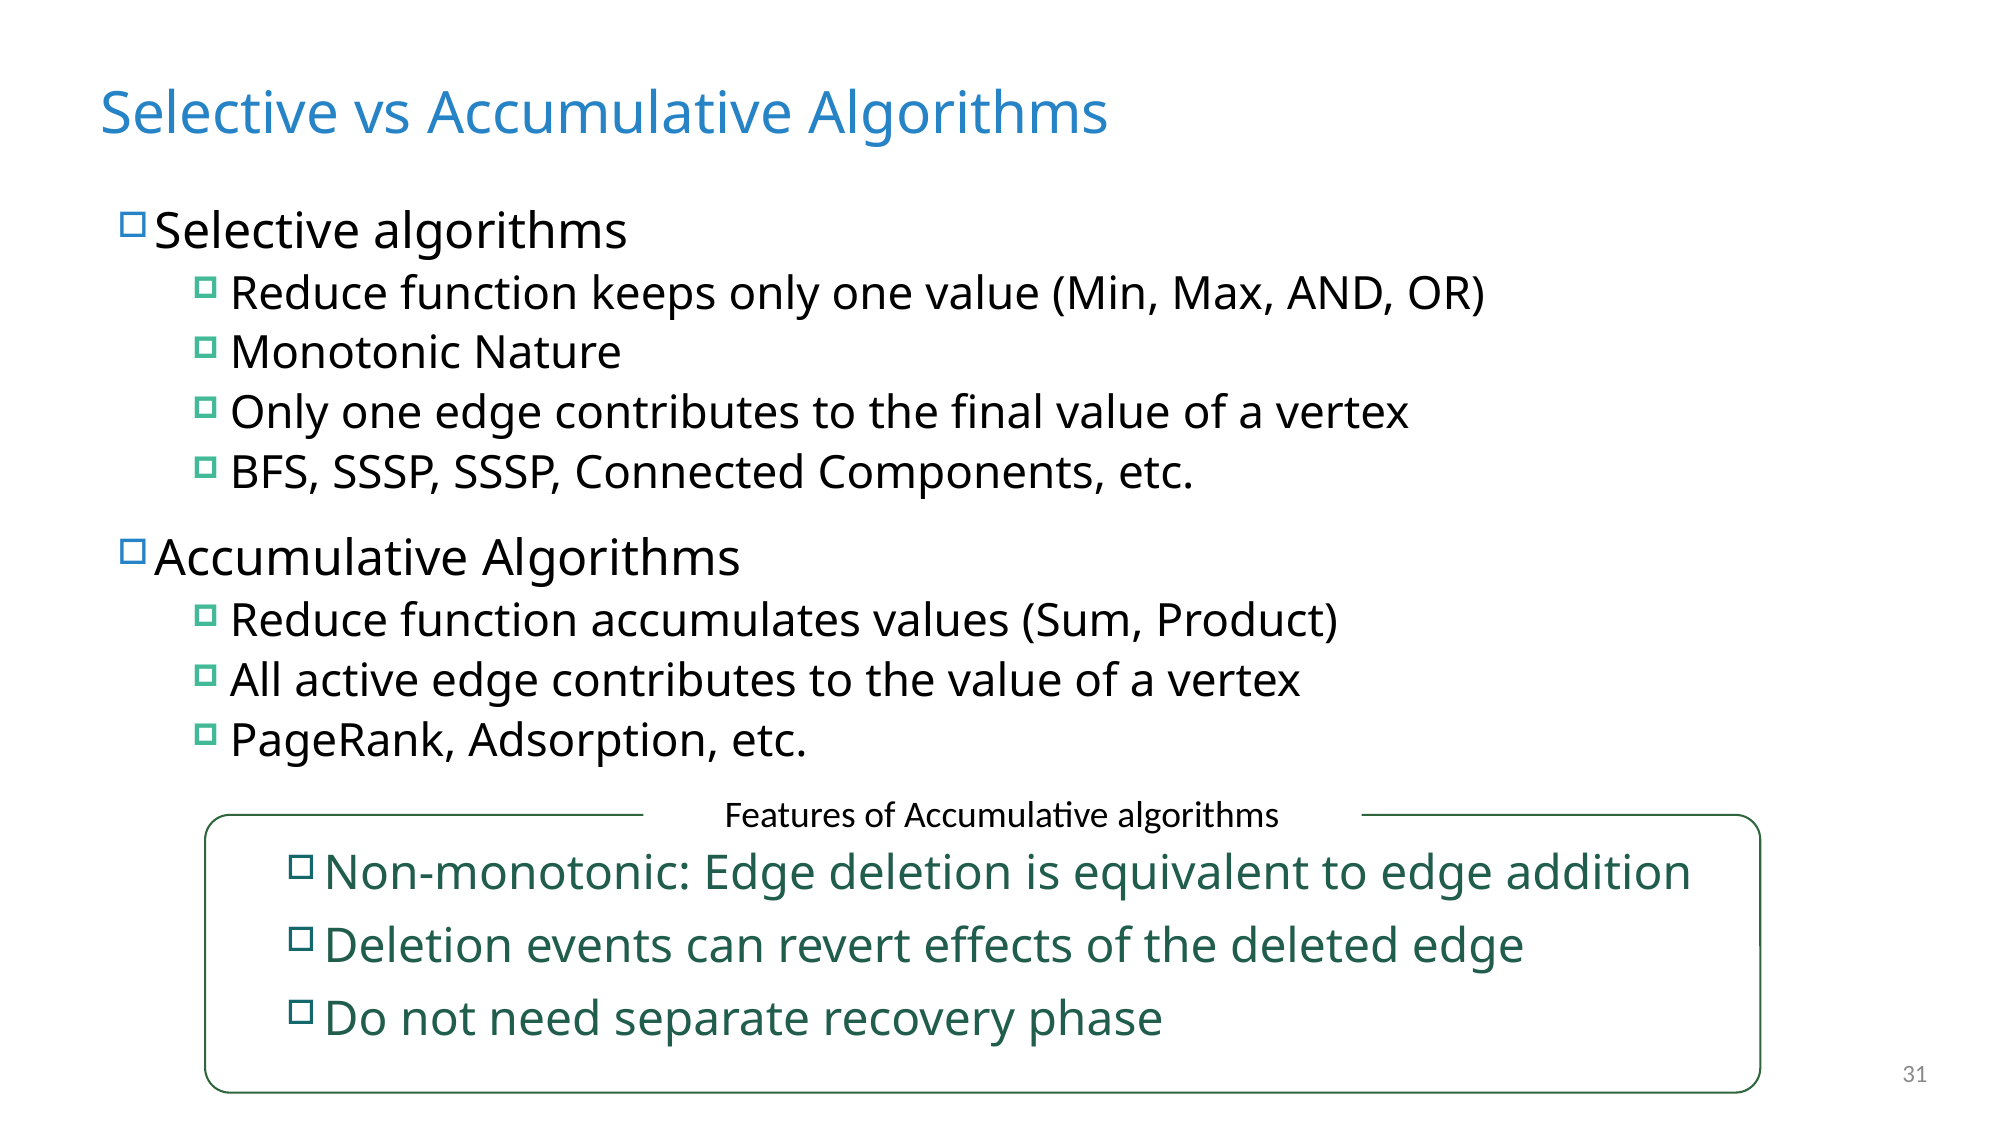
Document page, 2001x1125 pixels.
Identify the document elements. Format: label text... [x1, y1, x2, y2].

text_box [102, 525, 1907, 1093]
slide_number 31 [1492, 1042, 1943, 1103]
list Selective algorithms Reduce function keeps only one value (Min, Max, AND, OR) Monotonic Nature Only one edge contributes to the final value of a vertex BFS, SSSP, SSSP, Connected Components, etc. [102, 197, 1907, 523]
title Selective vs Accumulative Algorithms [85, 66, 1907, 163]
